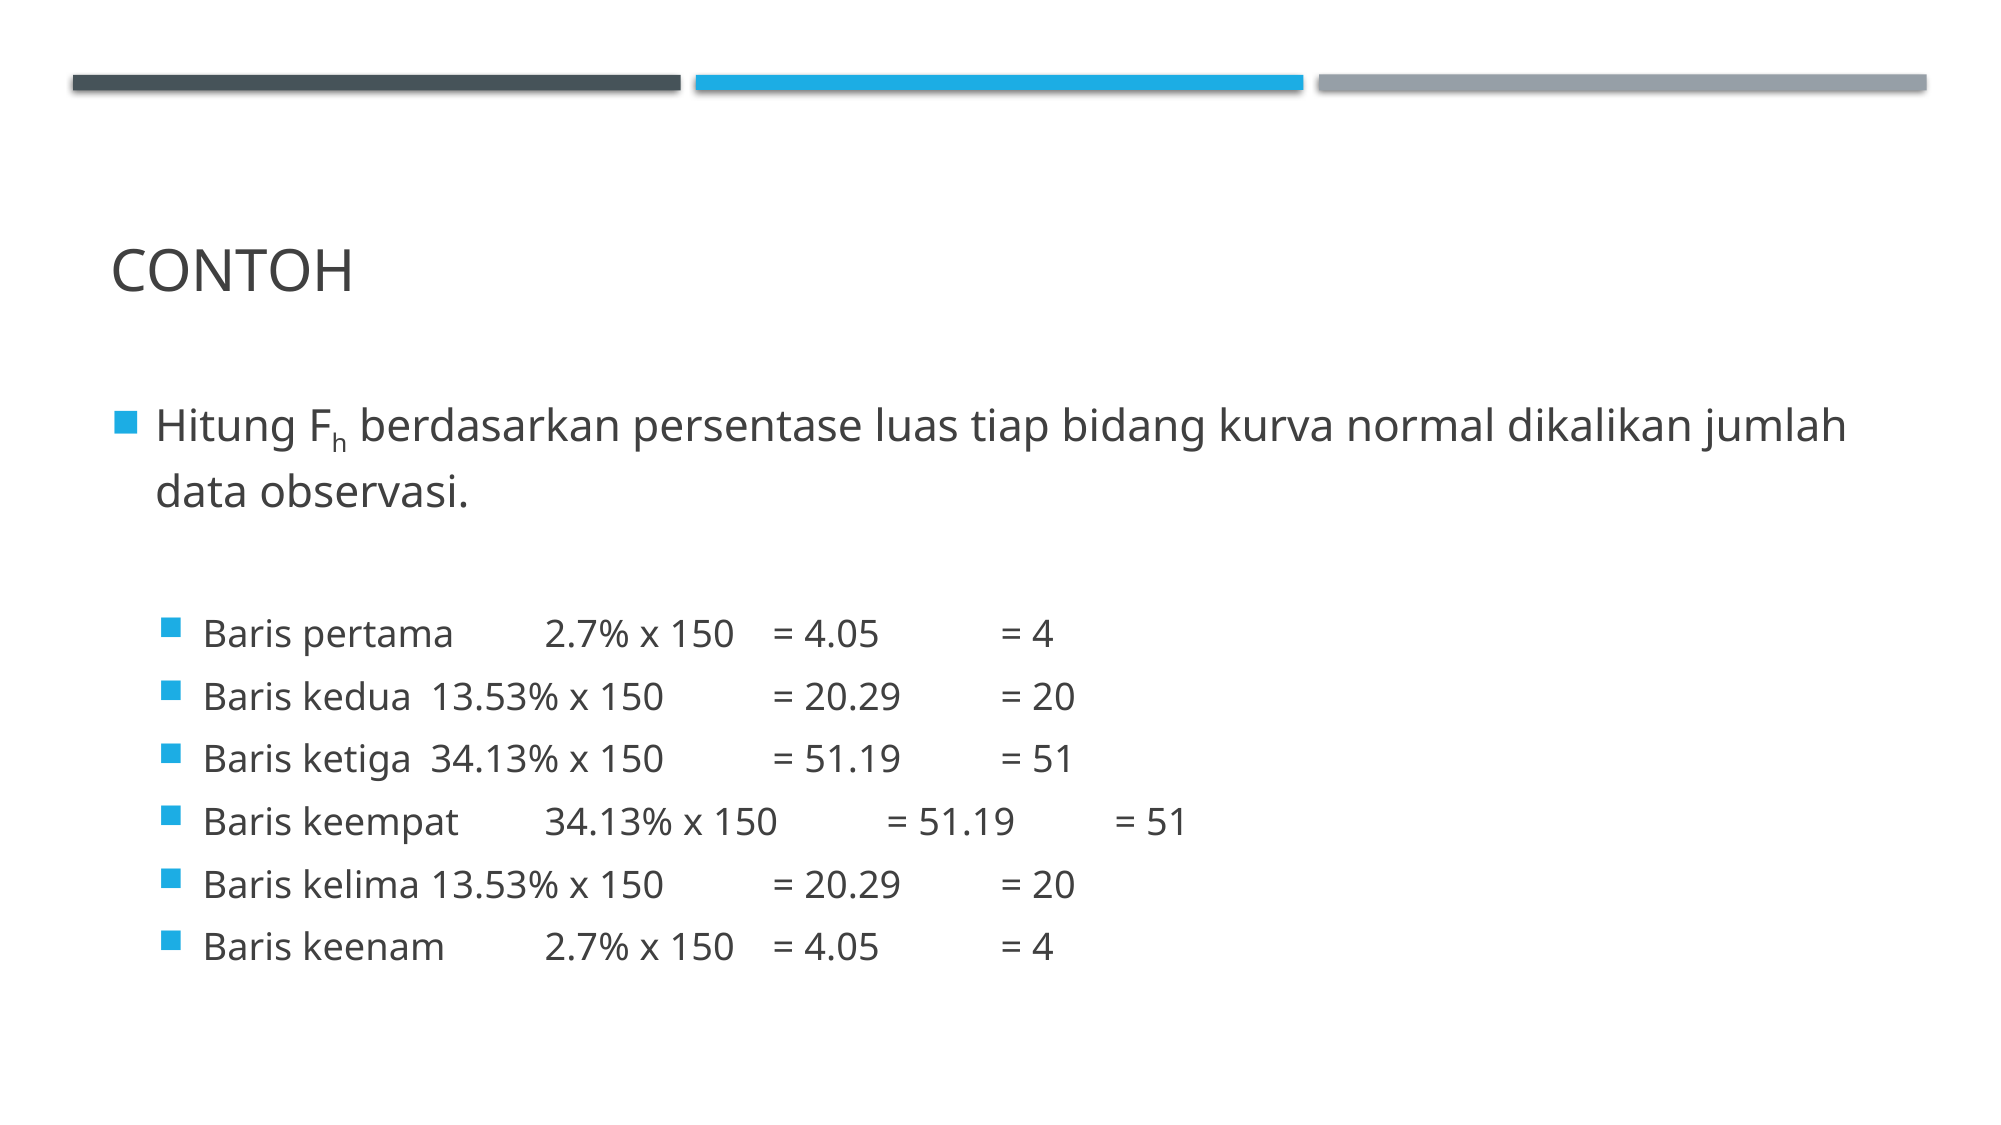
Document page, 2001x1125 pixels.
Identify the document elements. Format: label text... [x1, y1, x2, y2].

list Hitung Fh berdasarkan persentase luas tiap bidang kurva normal dikalikan jumlah data observasi. Baris pertama 2.7% x 150 = 4.05 = 4 Baris kedua 13.53% x 150 = 20.29 = 20 Baris ketiga 34.13% x 150 = 51.19 = 51 Baris keempat 34.13% x 150 = 51.19 = 51 Baris kelima 13.53% x 150 = 20.29 = 20 Baris keenam 2.7% x 150 = 4.05 = 4 [95, 383, 1905, 981]
title Contoh [95, 115, 1905, 311]
